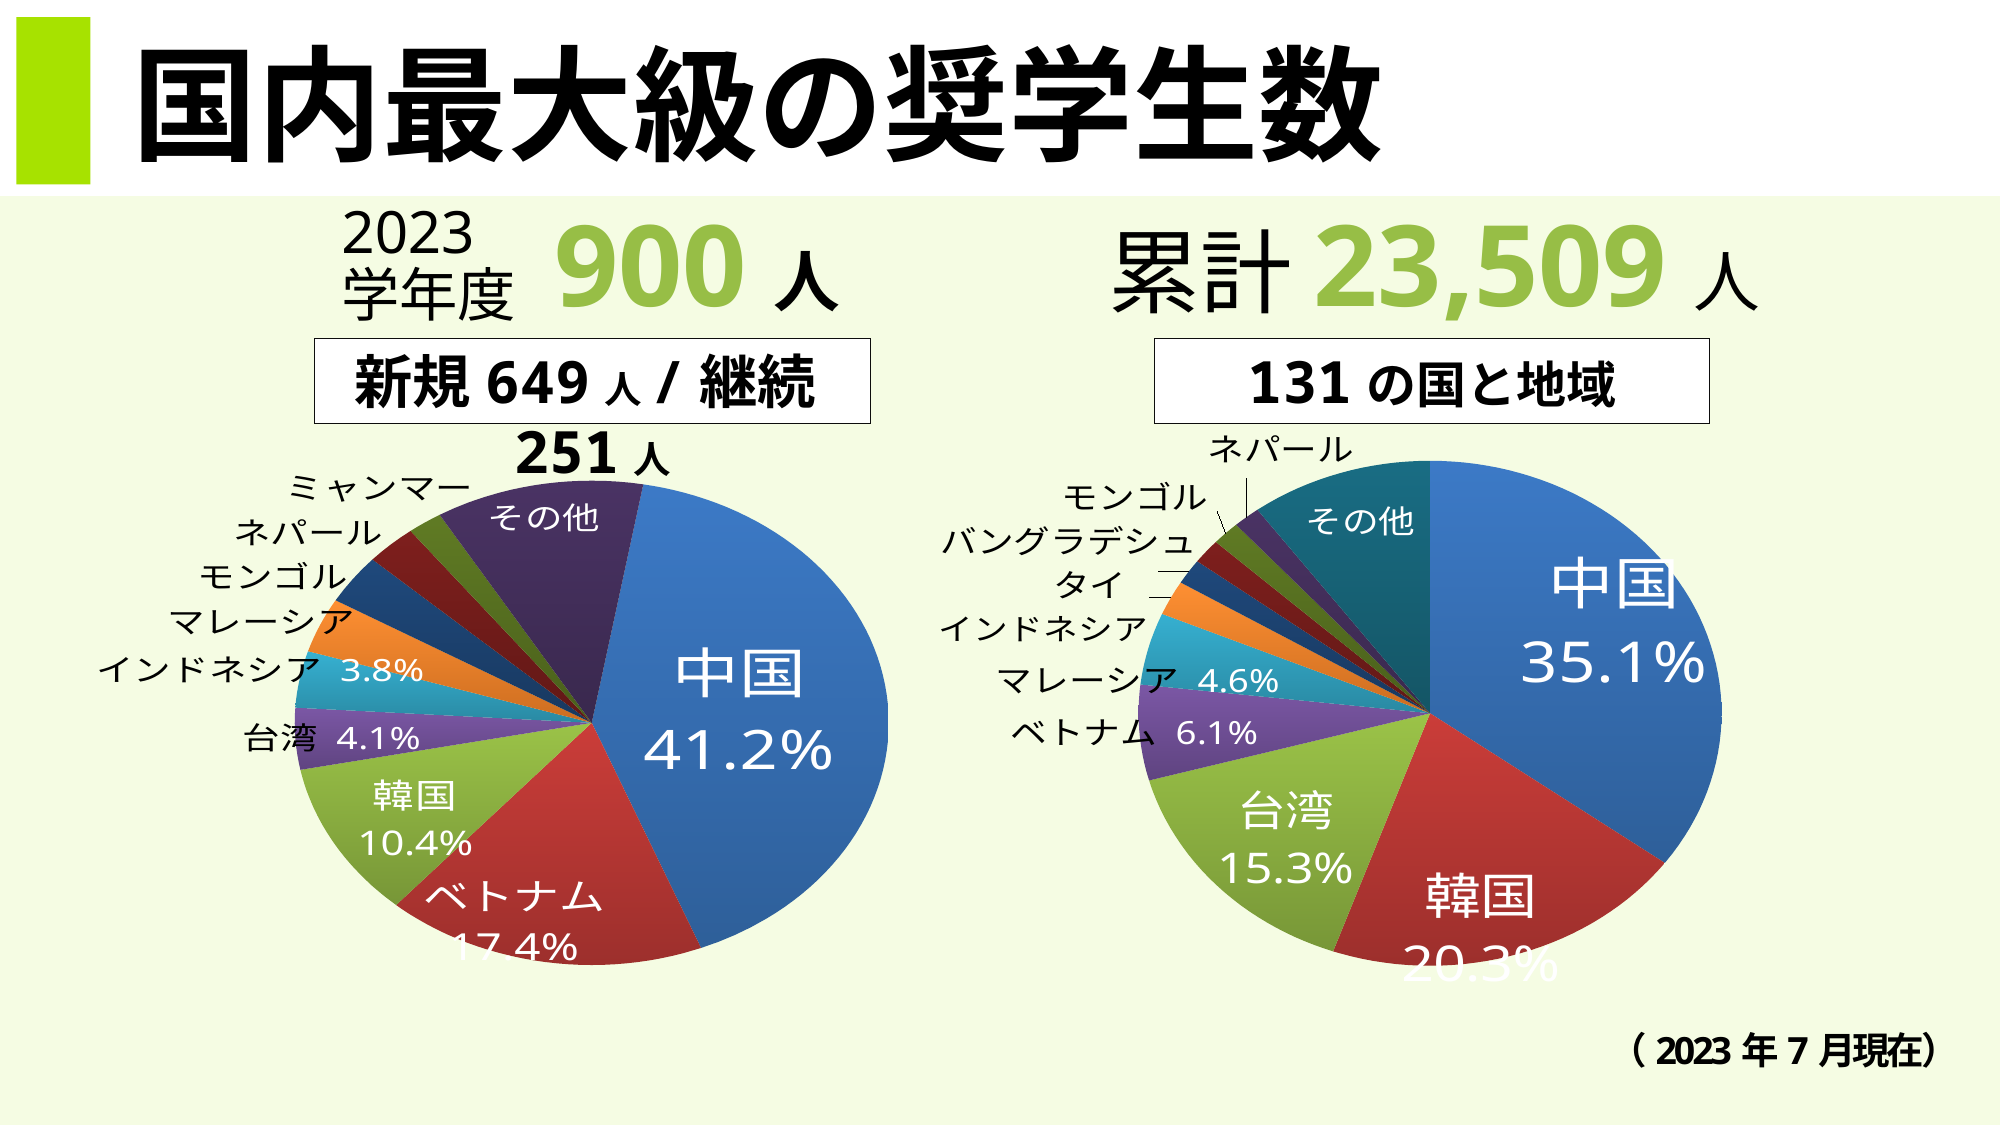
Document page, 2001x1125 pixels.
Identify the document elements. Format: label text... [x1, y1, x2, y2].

text_box 累計23,509人 [1093, 201, 1792, 344]
text_box 131の国と地域 [1154, 338, 1710, 418]
title 国内最大級の奨学生数 [117, 19, 1971, 185]
text_box 900人 [539, 201, 859, 338]
text_box 新規649人/継続251人 [314, 338, 871, 424]
text_box （2023年7月現在） [1891, 1002, 1974, 1097]
text_box 2023学年度 [326, 196, 540, 337]
chart [0, 419, 1887, 1097]
